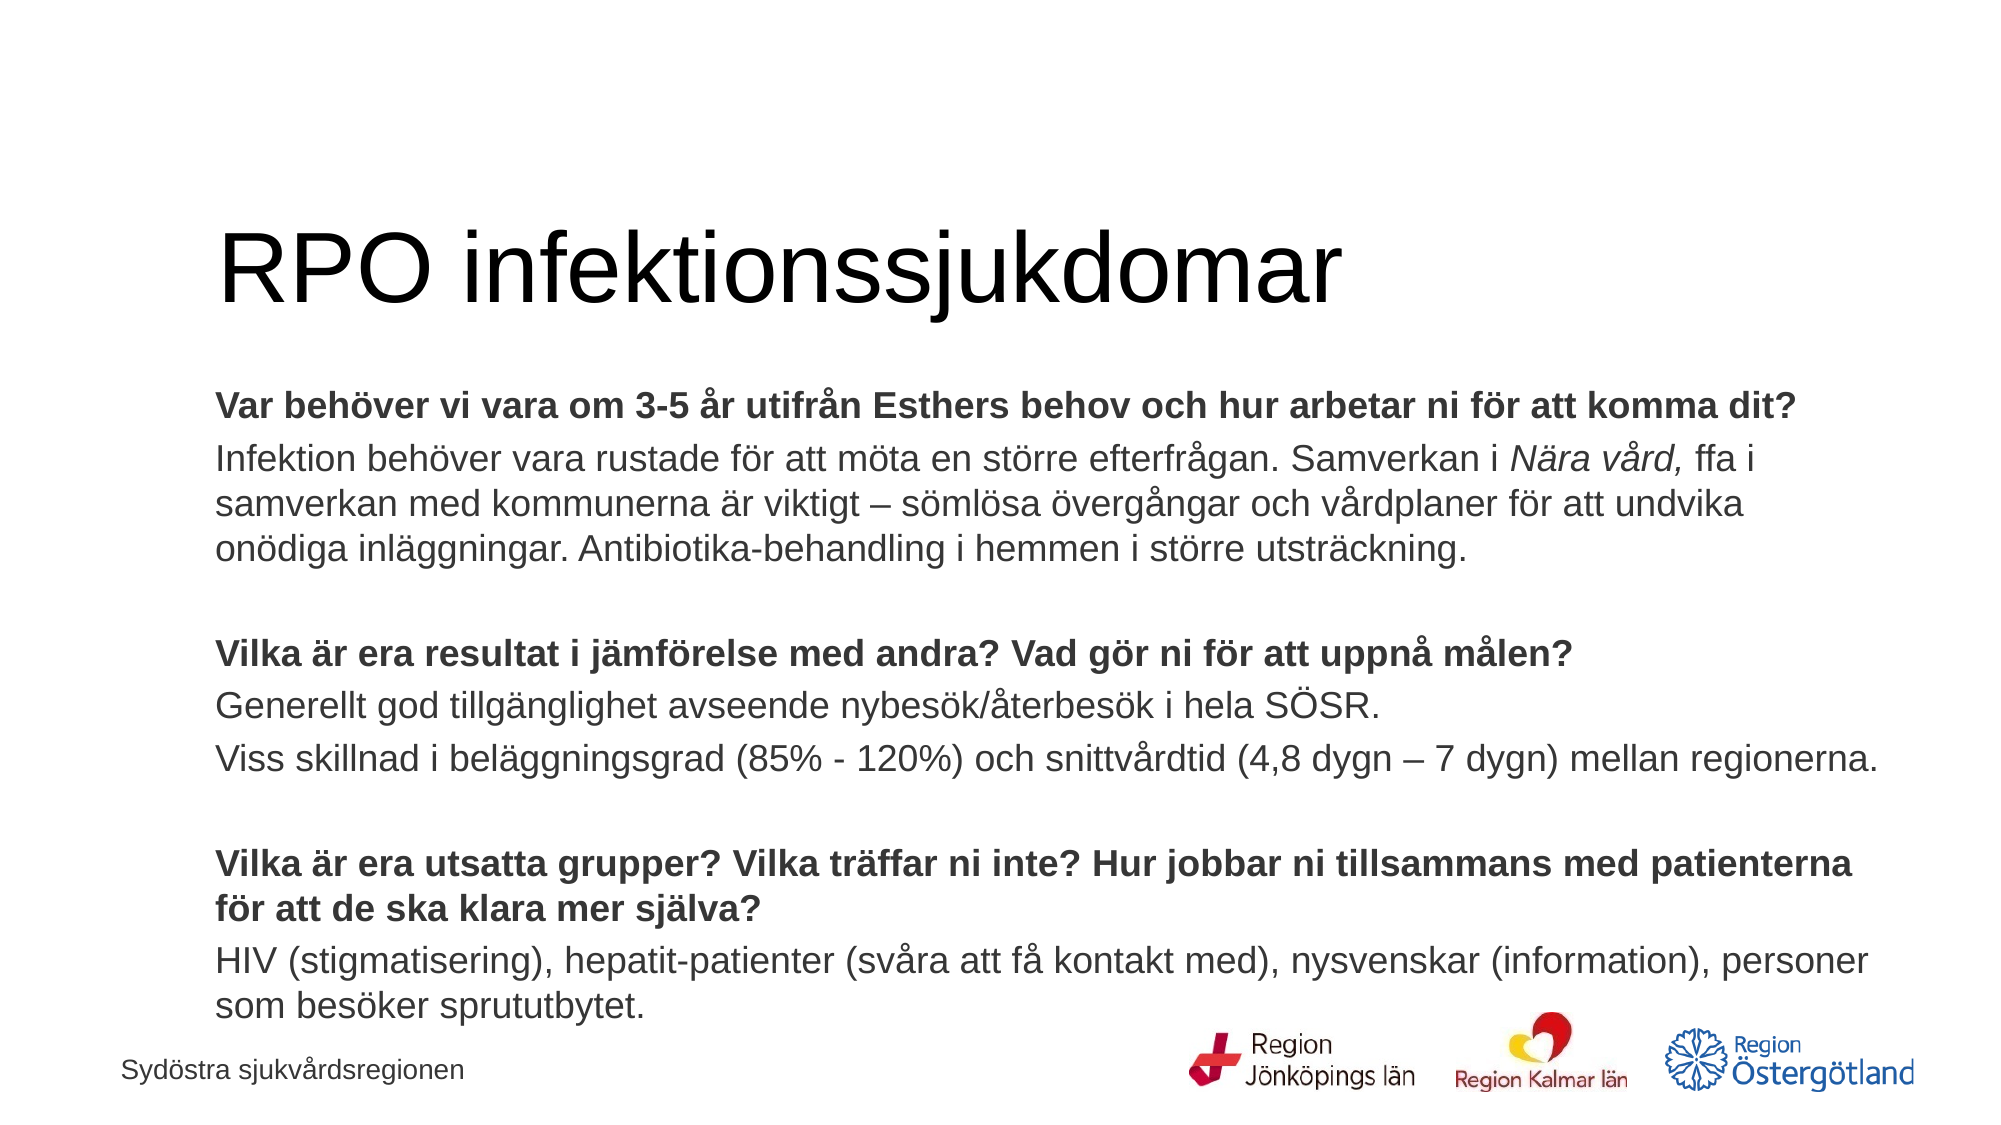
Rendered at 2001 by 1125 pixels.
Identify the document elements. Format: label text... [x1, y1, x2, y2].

picture [1665, 1028, 1914, 1092]
picture [1189, 1028, 1415, 1092]
title RPO infektionssjukdomar [102, 168, 1903, 357]
list Var behöver vi vara om 3-5 år utifrån Esthers behov och hur arbetar ni för att komma dit? Infektion behöver vara rustade för att möta en större efterfrågan. Samverkan i Nära vård, ffa i samverkan med kommunerna är viktigt – sömlösa övergångar och vårdplaner för att undvika onödiga inläggningar. Antibiotika-behandling i hemmen i större utsträckning. Vilka är era resultat i jämförelse med andra? Vad gör ni för att uppnå målen? Generellt god tillgänglighet avseende nybesök/återbesök i hela SÖSR. Viss skillnad i beläggningsgrad (85% - 120%) och snittvårdtid (4,8 dygn – 7 dygn) mellan regionerna. Vilka är era utsatta grupper? Vilka träffar ni inte? Hur jobbar ni tillsammans med patienterna för att de ska klara mer själva? HIV (stigmatisering), hepatit-patienter (svåra att få kontakt med), nysvenskar (information), personer som besöker sprututbytet. [99, 373, 1900, 988]
picture [1456, 1012, 1627, 1092]
